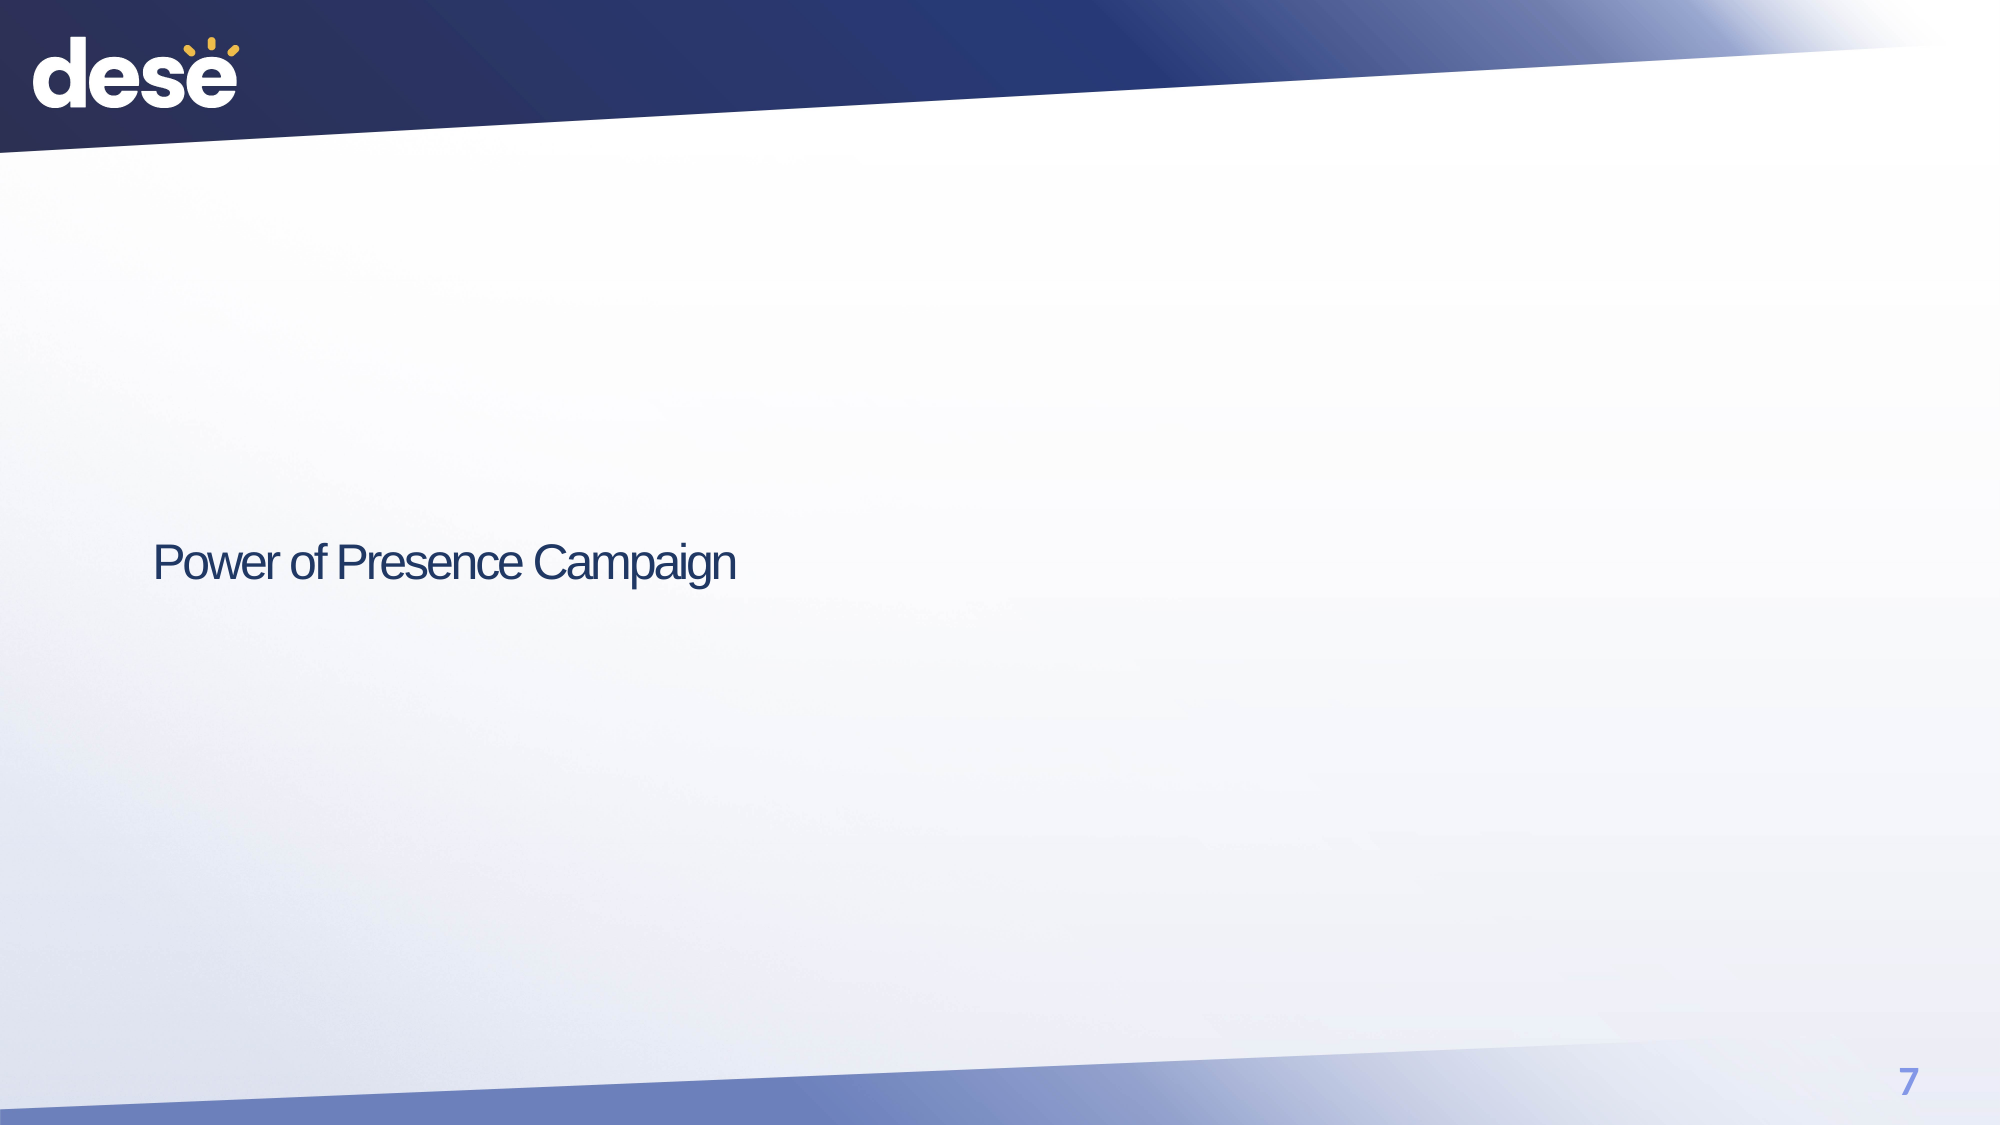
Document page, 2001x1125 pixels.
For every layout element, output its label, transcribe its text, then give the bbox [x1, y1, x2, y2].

picture [0, 0, 2000, 1125]
title Power of Presence Campaign [137, 472, 1863, 653]
